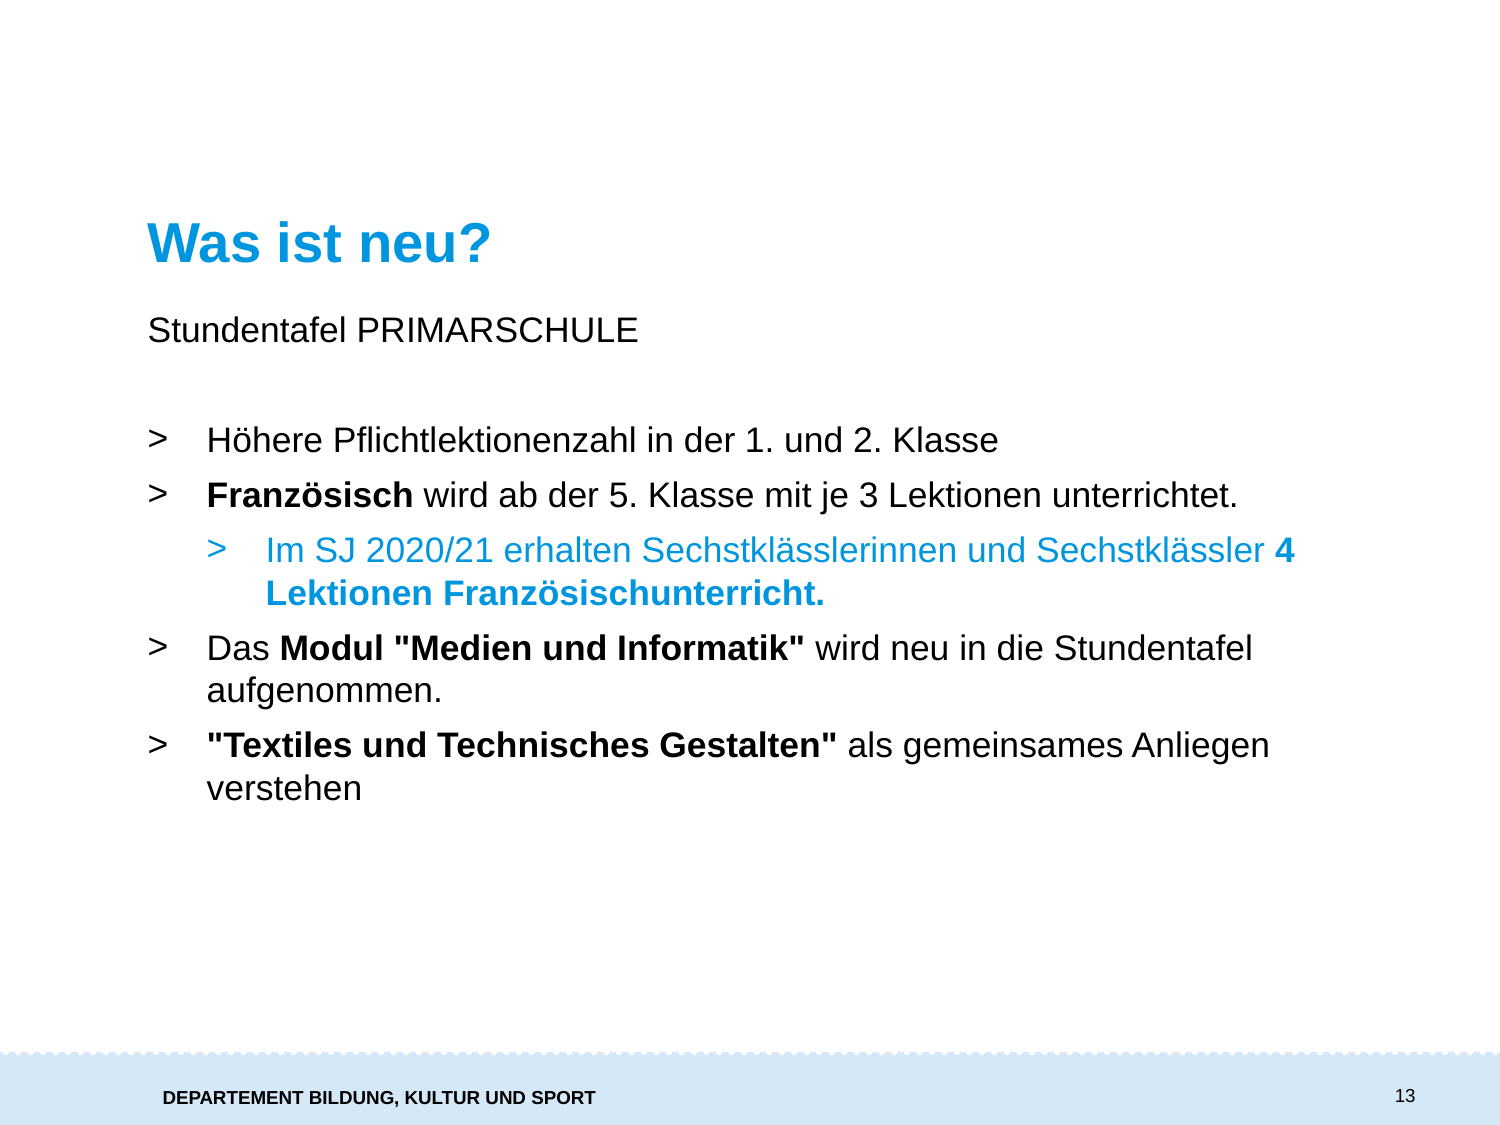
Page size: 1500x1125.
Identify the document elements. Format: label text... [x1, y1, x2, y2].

slide_number 13 [1080, 1070, 1431, 1120]
list Stundentafel PRIMARSCHULE Höhere Pflichtlektionenzahl in der 1. und 2. Klasse Französisch wird ab der 5. Klasse mit je 3 Lektionen unterrichtet. Im SJ 2020/21 erhalten Sechstklässlerinnen und Sechstklässler 4 Lektionen Französischunterricht. Das Modul "Medien und Informatik" wird neu in die Stundentafel aufgenommen. "Textiles und Technisches Gestalten" als gemeinsames Anliegen verstehen [147, 307, 1388, 1007]
title Was ist neu? [147, 206, 1388, 307]
